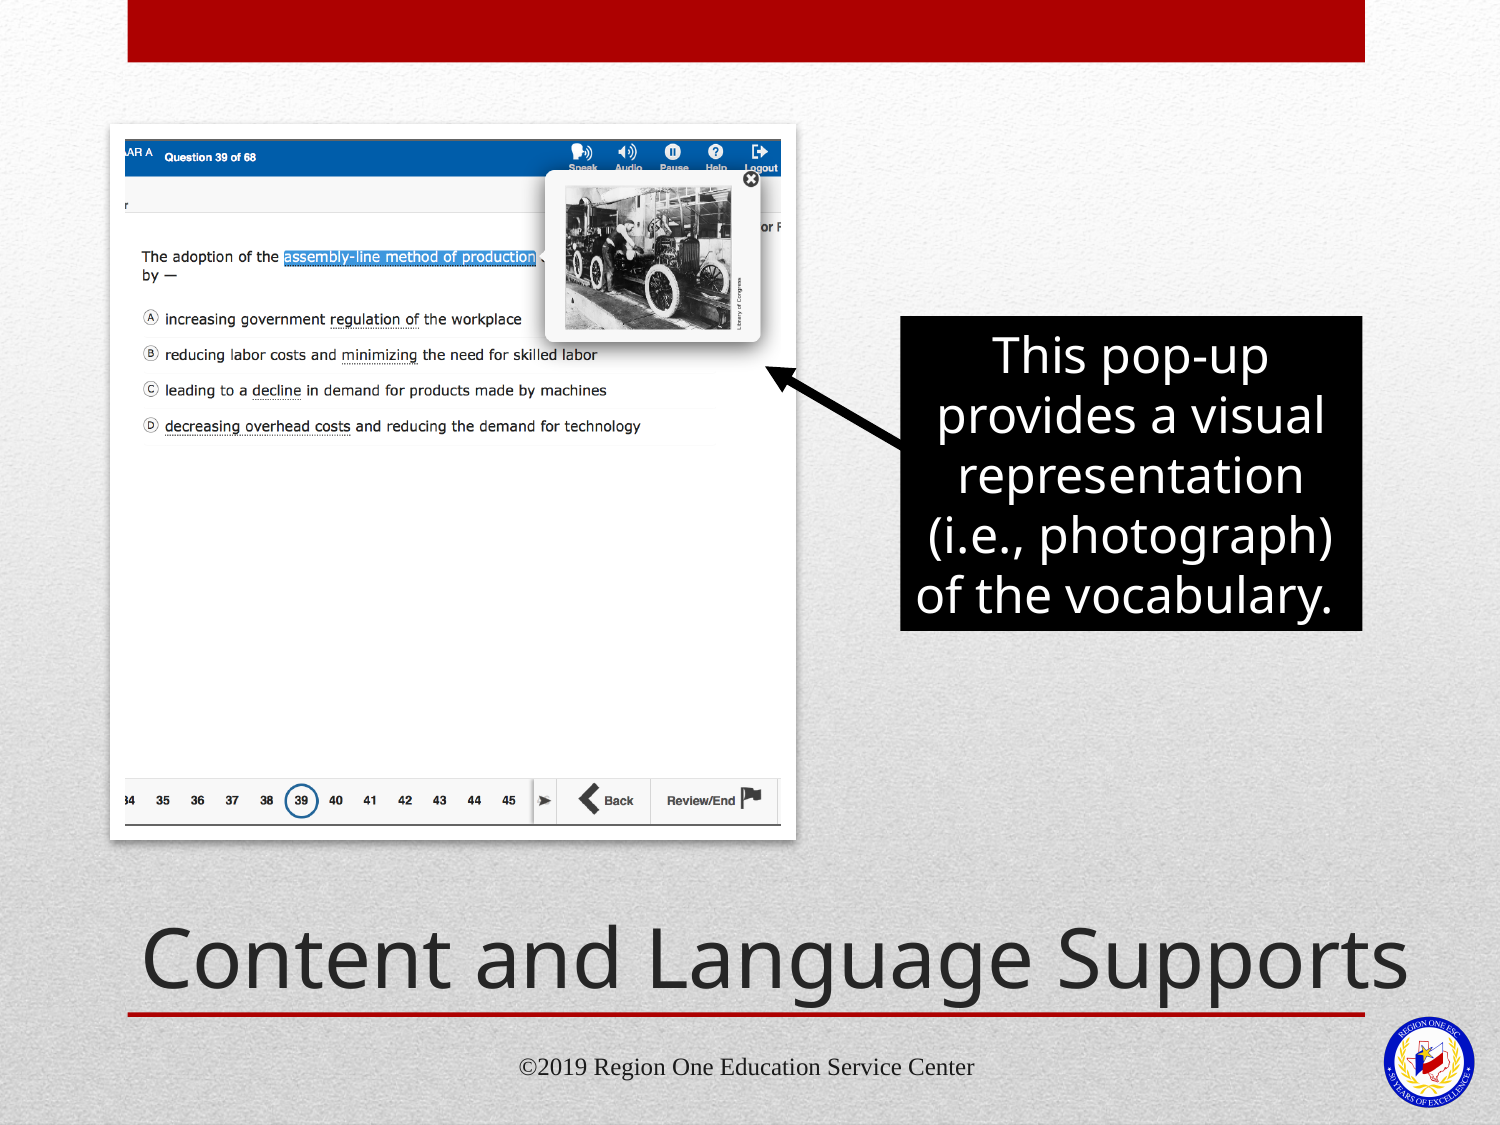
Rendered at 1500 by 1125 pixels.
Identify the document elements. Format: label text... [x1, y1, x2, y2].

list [124, 138, 783, 827]
title Content and Language Supports [125, 750, 1450, 1013]
picture [1382, 1015, 1476, 1108]
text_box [764, 315, 1364, 575]
footer ©2019 Region One Education Service Center [131, 1035, 1363, 1096]
